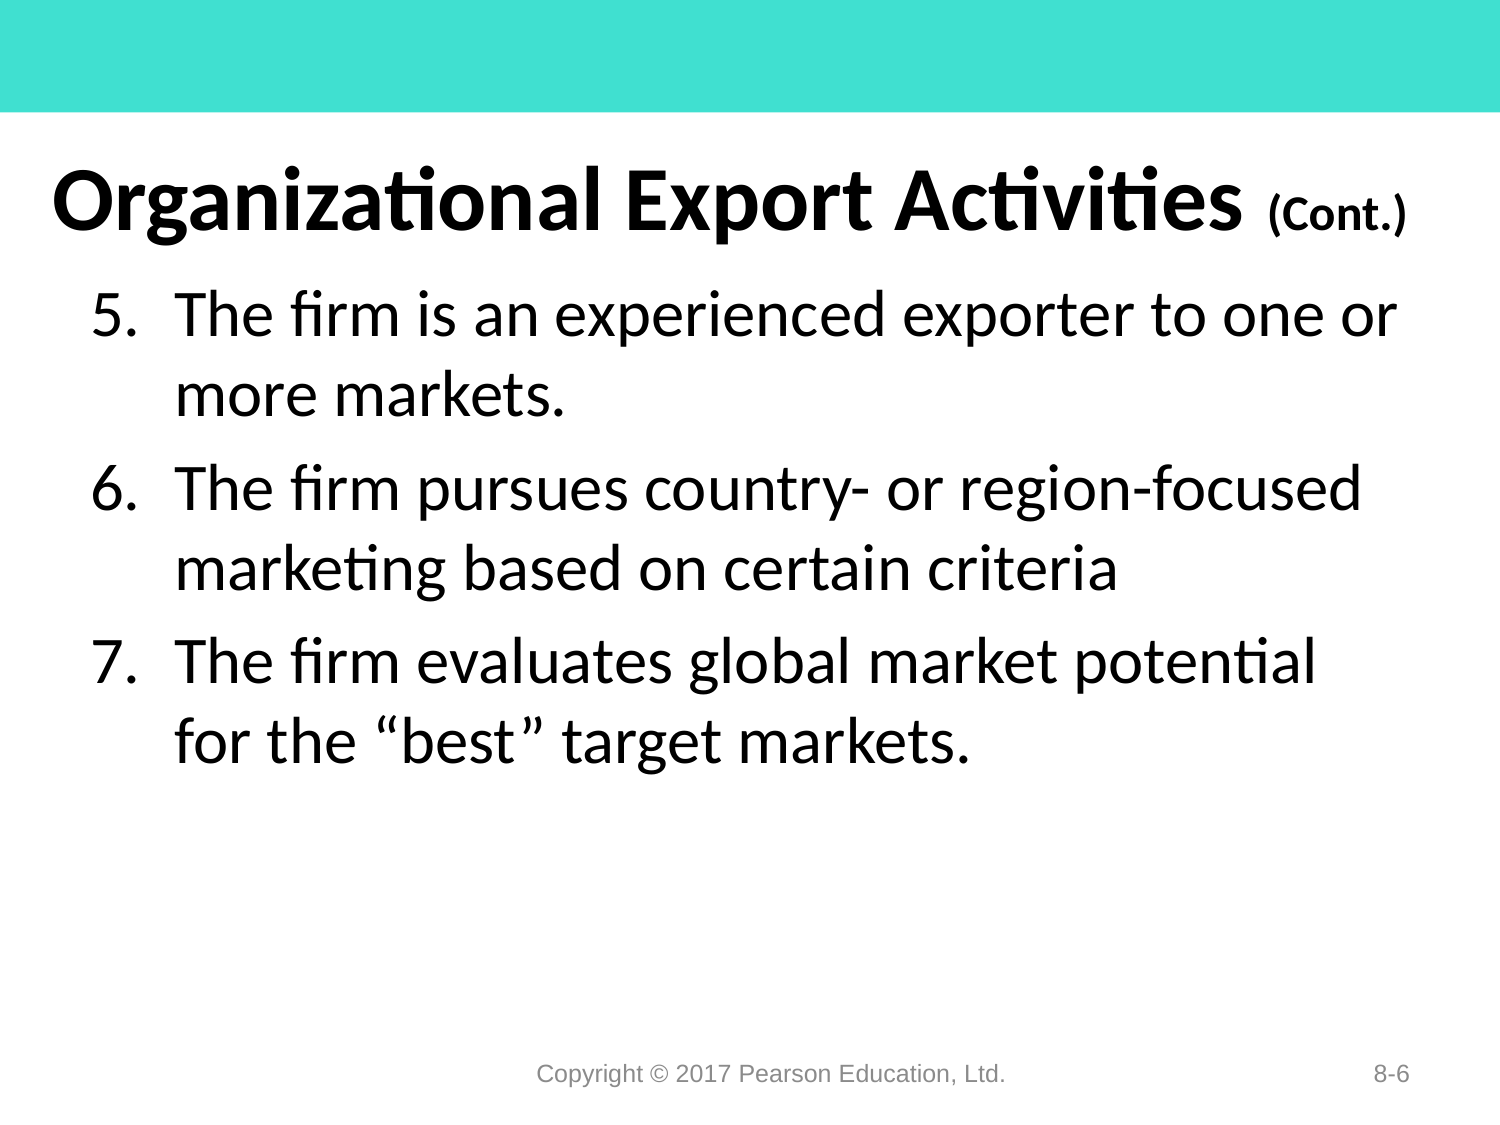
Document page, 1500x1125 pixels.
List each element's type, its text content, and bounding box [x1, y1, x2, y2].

slide_number 8-6 [1074, 1042, 1425, 1103]
footer Copyright © 2017 Pearson Education, Ltd. [512, 1042, 1032, 1103]
list The firm is an experienced exporter to one or more markets. The firm pursues country- or region-focused marketing based on certain criteria The firm evaluates global market potential for the “best” target markets. [75, 262, 1425, 1005]
title Organizational Export Activities (Cont.) [35, 99, 1425, 288]
